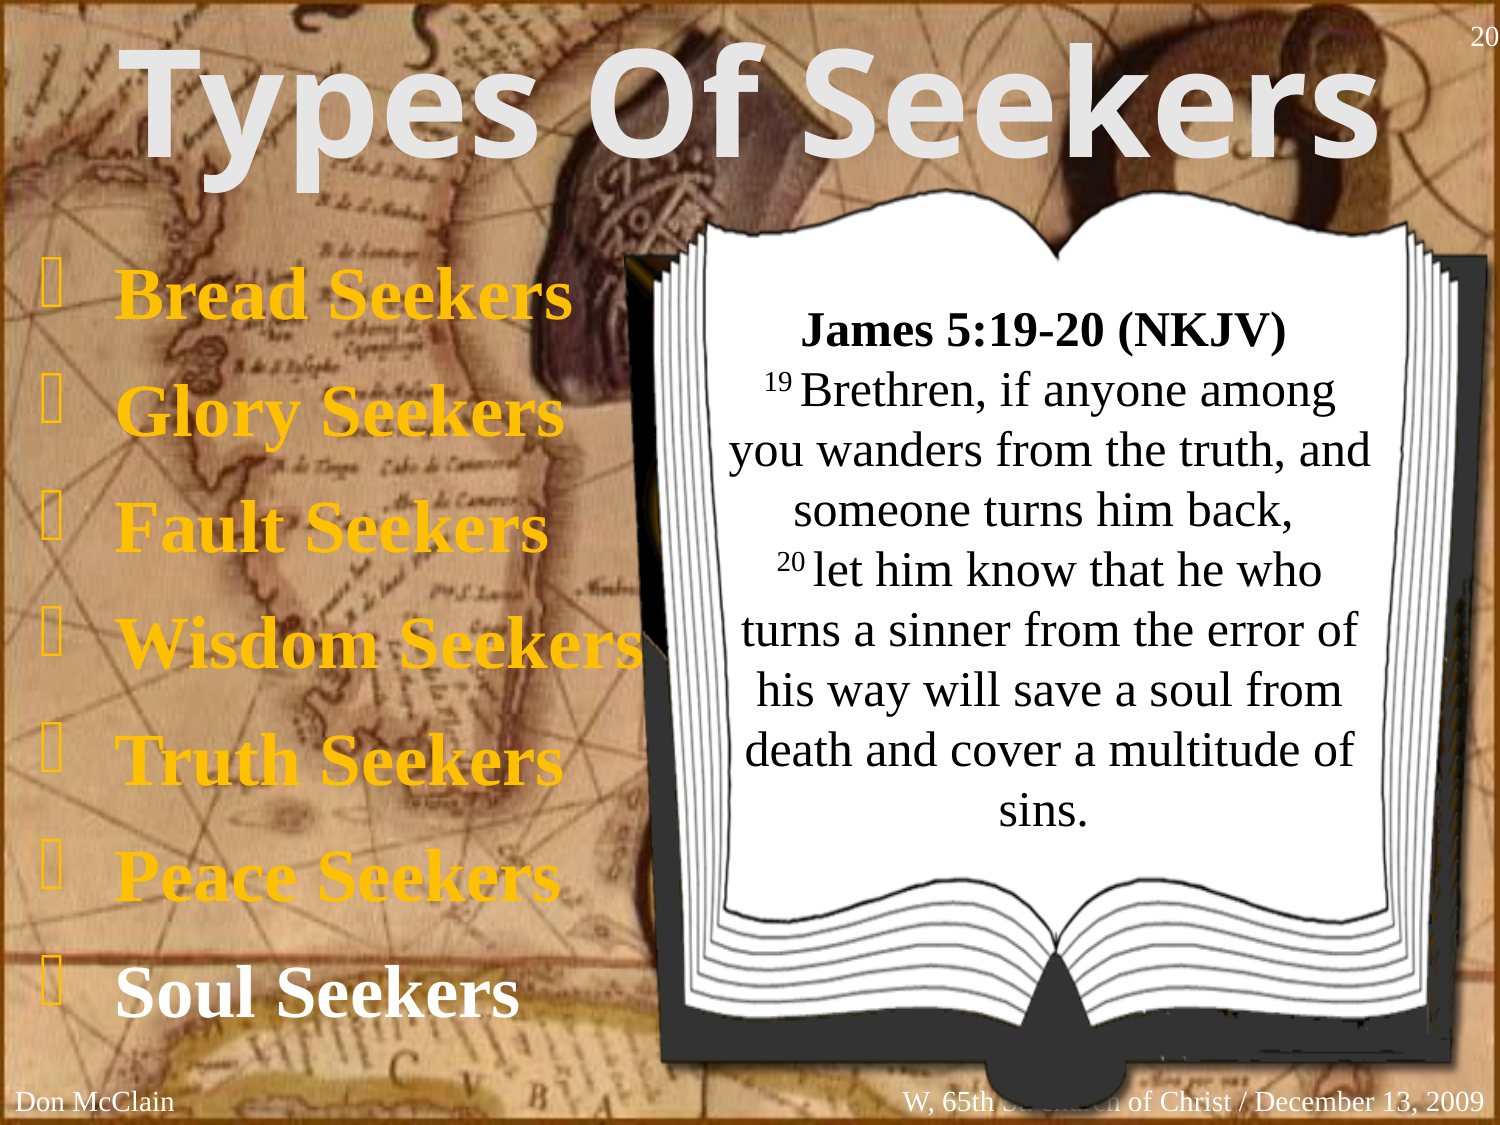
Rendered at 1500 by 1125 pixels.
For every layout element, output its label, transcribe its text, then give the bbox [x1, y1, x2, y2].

picture [0, 187, 1500, 1125]
text_box Types Of Seekers [0, 0, 1500, 195]
text_box Bread Seekers Glory Seekers Fault Seekers Wisdom Seekers Truth Seekers Peace Seekers Soul Seekers [24, 237, 624, 1040]
slide_number Don McClain [0, 1074, 475, 1125]
